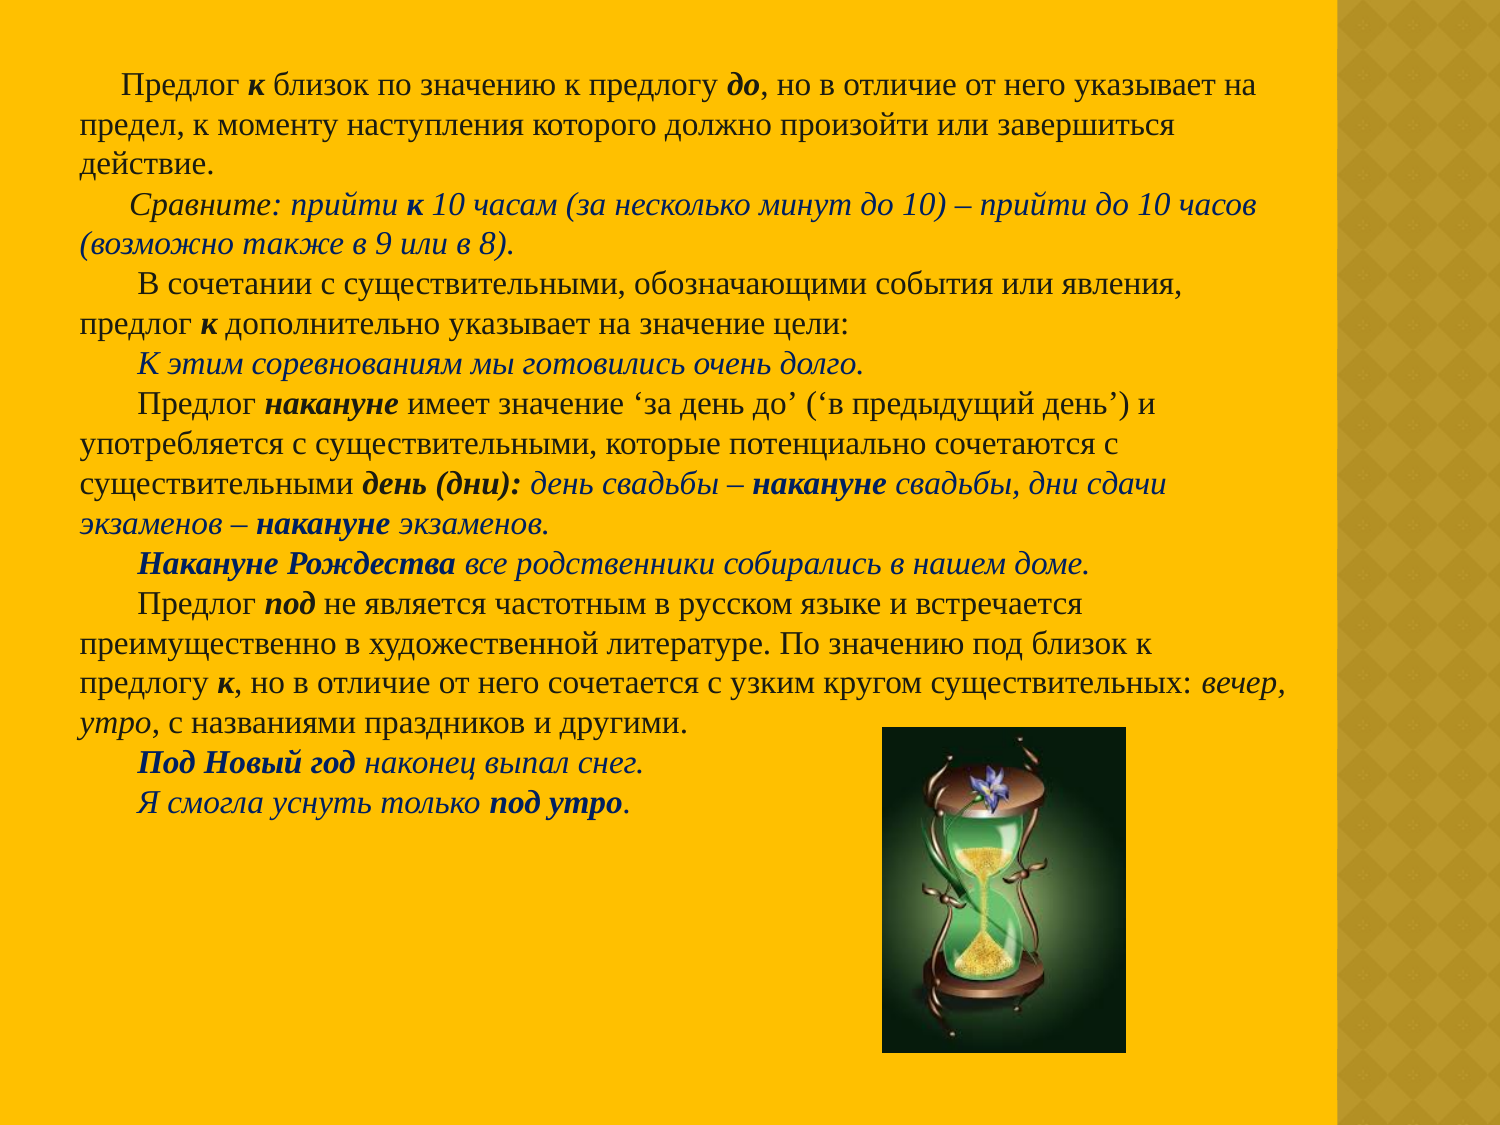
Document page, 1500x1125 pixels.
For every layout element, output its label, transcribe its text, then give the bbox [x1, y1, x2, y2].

picture [881, 727, 1126, 1053]
text_box Предлог к близок по значению к предлогу до, но в отличие от него указывает на предел, к моменту наступления которого должно произойти или завершиться действие. Сравните: прийти к 10 часам (за несколько минут до 10) – прийти до 10 часов (возможно также в 9 или в 8). В сочетании с существительными, обозначающими события или явления, предлог к дополнительно указывает на значение цели: К этим соревнованиям мы готовились очень долго. Предлог накануне имеет значение ‘за день до’ (‘в предыдущий день’) и употребляется с существительными, которые потенциально сочетаются с существительными день (дни): день свадьбы – накануне свадьбы, дни сдачи экзаменов – накануне экзаменов. Накануне Рождества все родственники собирались в нашем доме. Предлог под не является частотным в русском языке и встречается преимущественно в художественной литературе. По значению под близок к предлогу к, но в отличие от него сочетается с узким кругом существительных: вечер, утро, с названиями праздников и другими. Под Новый год наконец выпал снег. Я смогла уснуть только под утро. [64, 54, 1306, 948]
